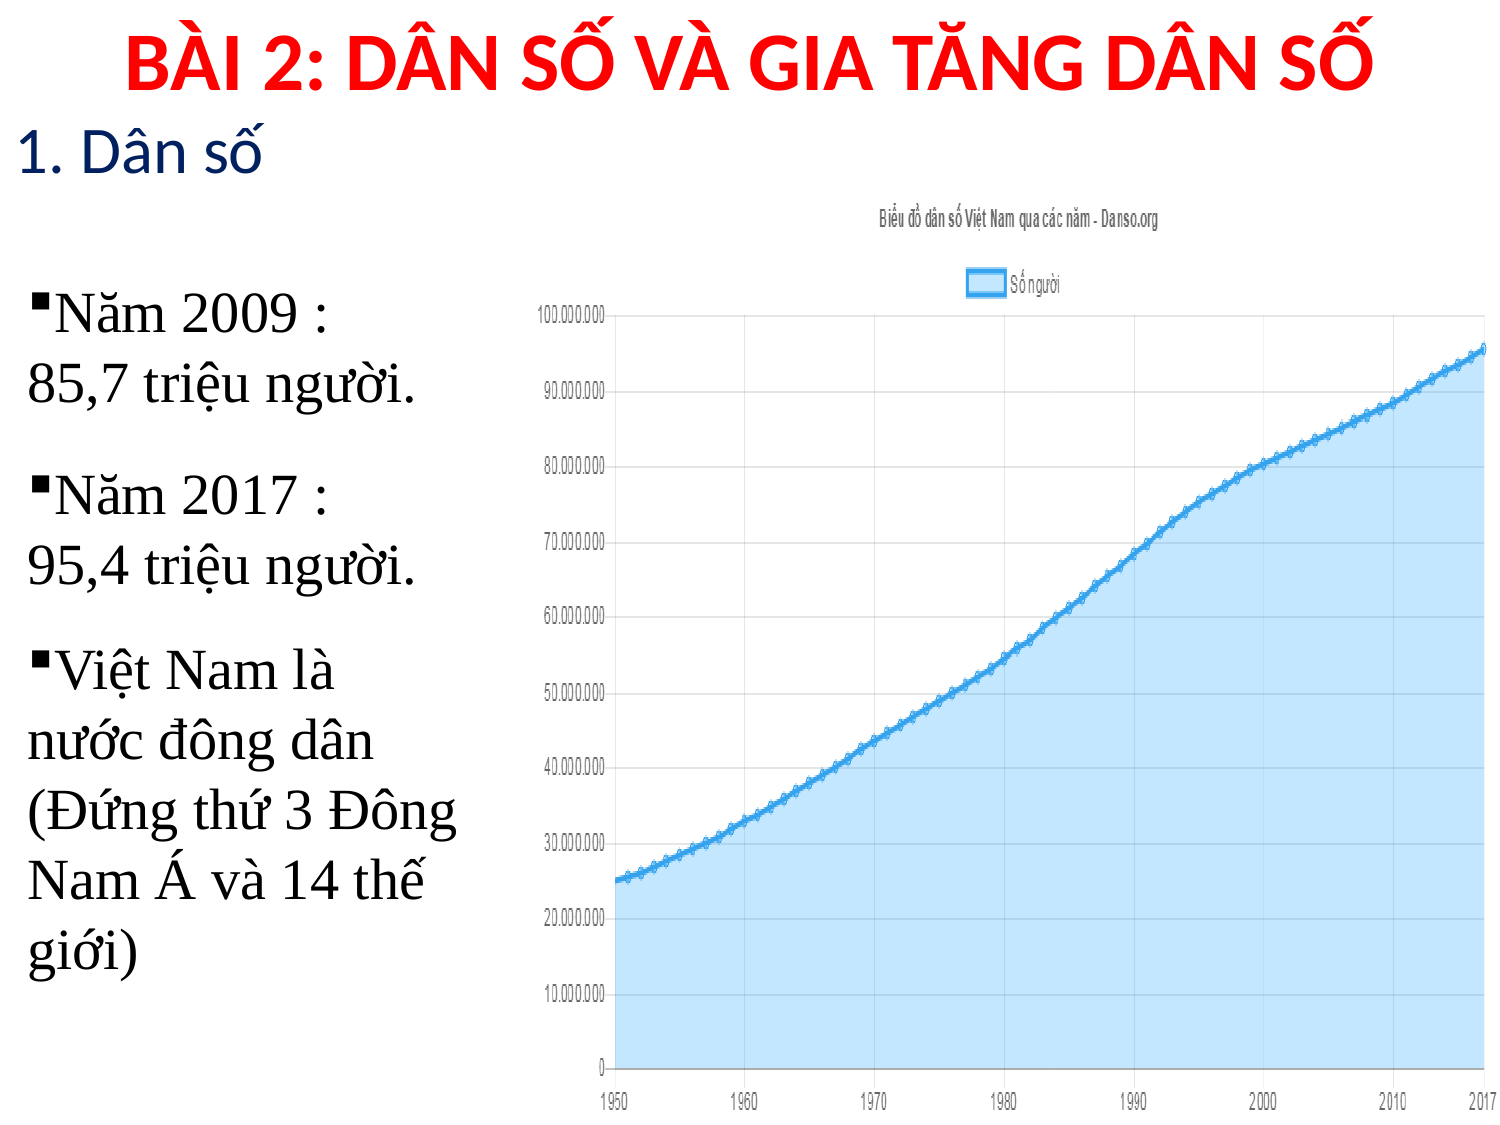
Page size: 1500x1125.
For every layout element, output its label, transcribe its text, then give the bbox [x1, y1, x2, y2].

text_box Năm 2017 : 95,4 triệu người. [12, 474, 438, 578]
text_box Việt Nam là nước đông dân (Đứng thứ 3 Đông Nam Á và 14 thế giới) [12, 724, 475, 888]
picture [537, 187, 1500, 1125]
text_box BÀI 2: DÂN SỐ VÀ GIA TĂNG DÂN SỐ 1. Dân số [0, 0, 1500, 195]
text_box Năm 2009 : 85,7 triệu người. [12, 274, 450, 413]
